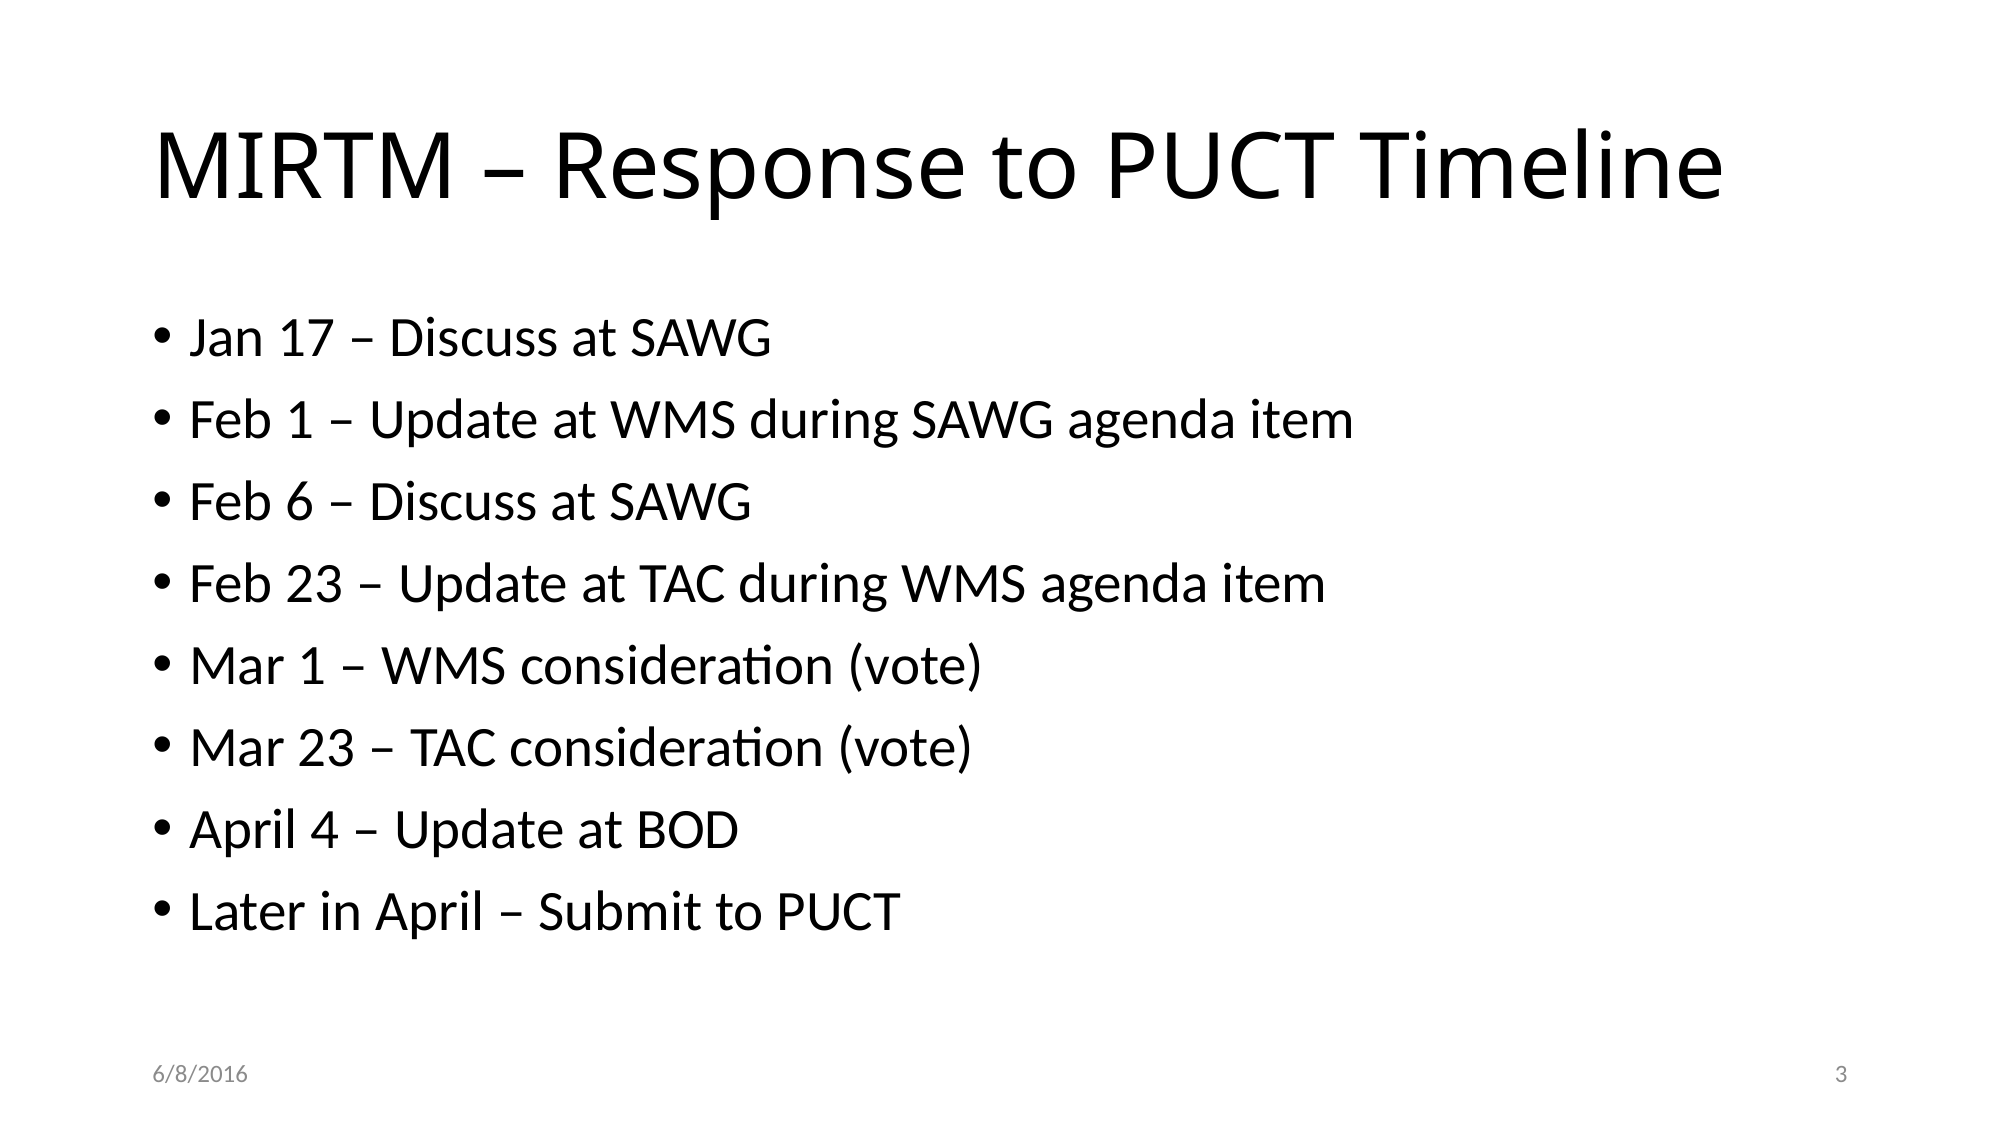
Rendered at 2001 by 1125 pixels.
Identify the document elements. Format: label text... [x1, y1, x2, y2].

title MIRTM – Response to PUCT Timeline [137, 59, 1863, 278]
list Jan 17 – Discuss at SAWG Feb 1 – Update at WMS during SAWG agenda item Feb 6 – Discuss at SAWG Feb 23 – Update at TAC during WMS agenda item Mar 1 – WMS consideration (vote) Mar 23 – TAC consideration (vote) April 4 – Update at BOD Later in April – Submit to PUCT [137, 299, 1863, 956]
slide_number 3 [1412, 1042, 1863, 1103]
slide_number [137, 1042, 588, 1103]
